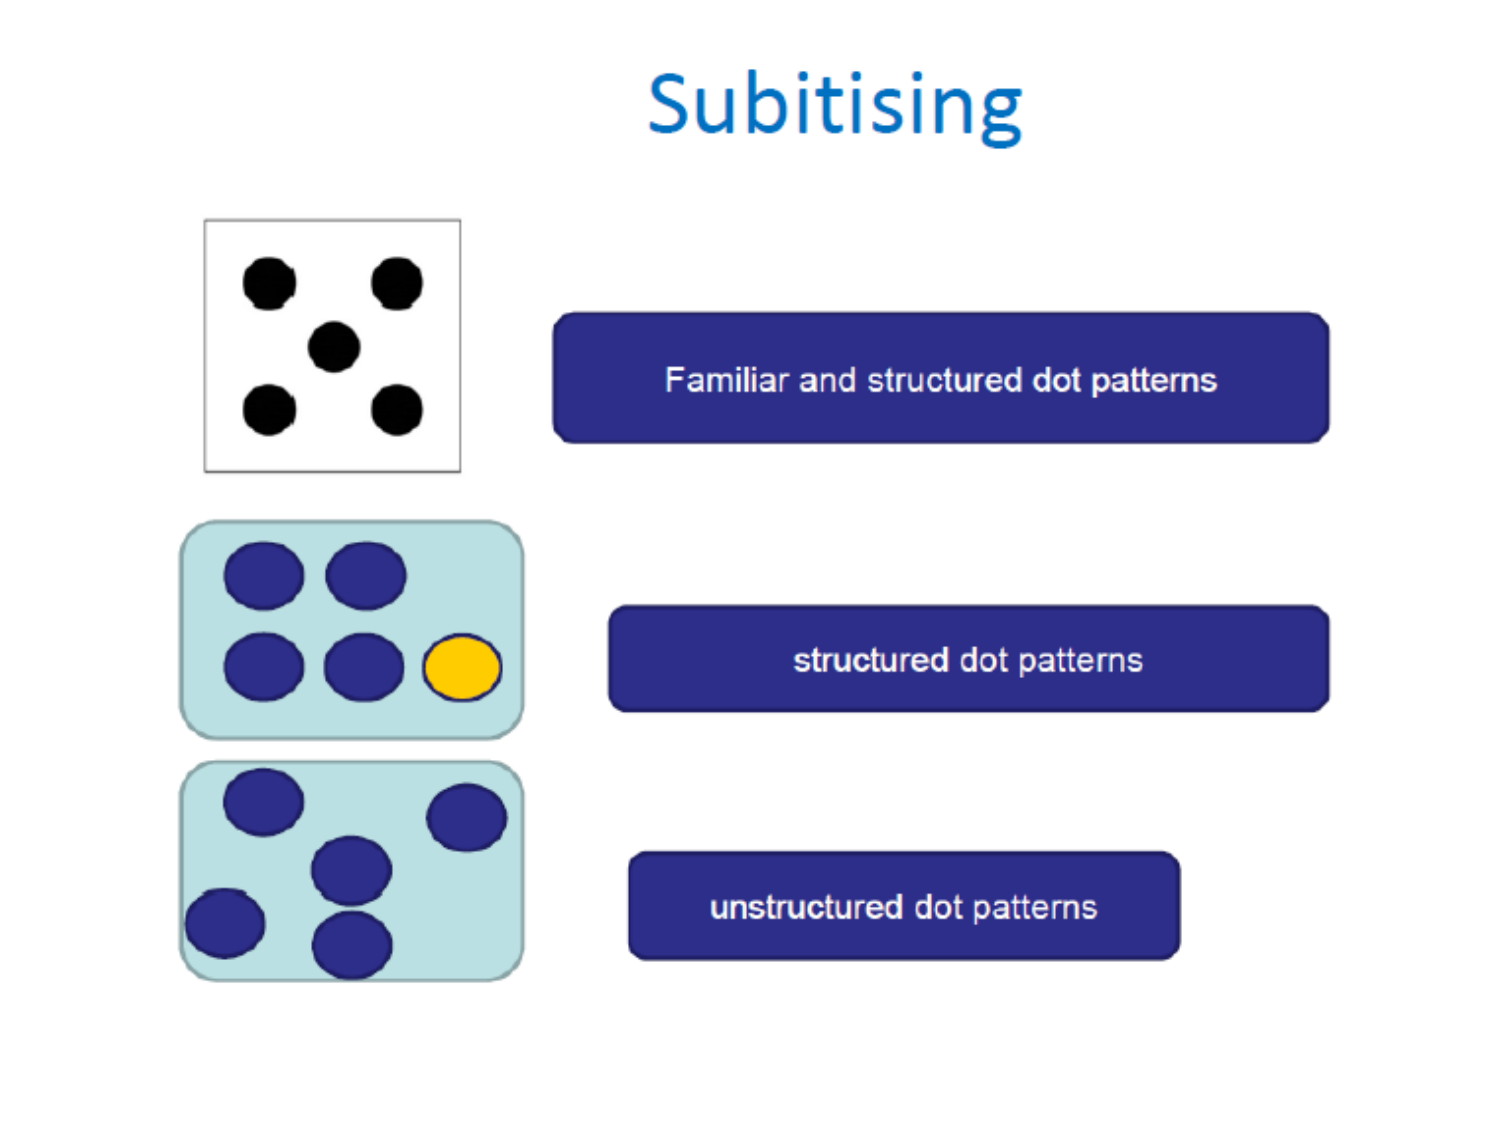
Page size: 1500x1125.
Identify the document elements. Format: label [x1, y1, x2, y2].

picture [135, 68, 1365, 1012]
